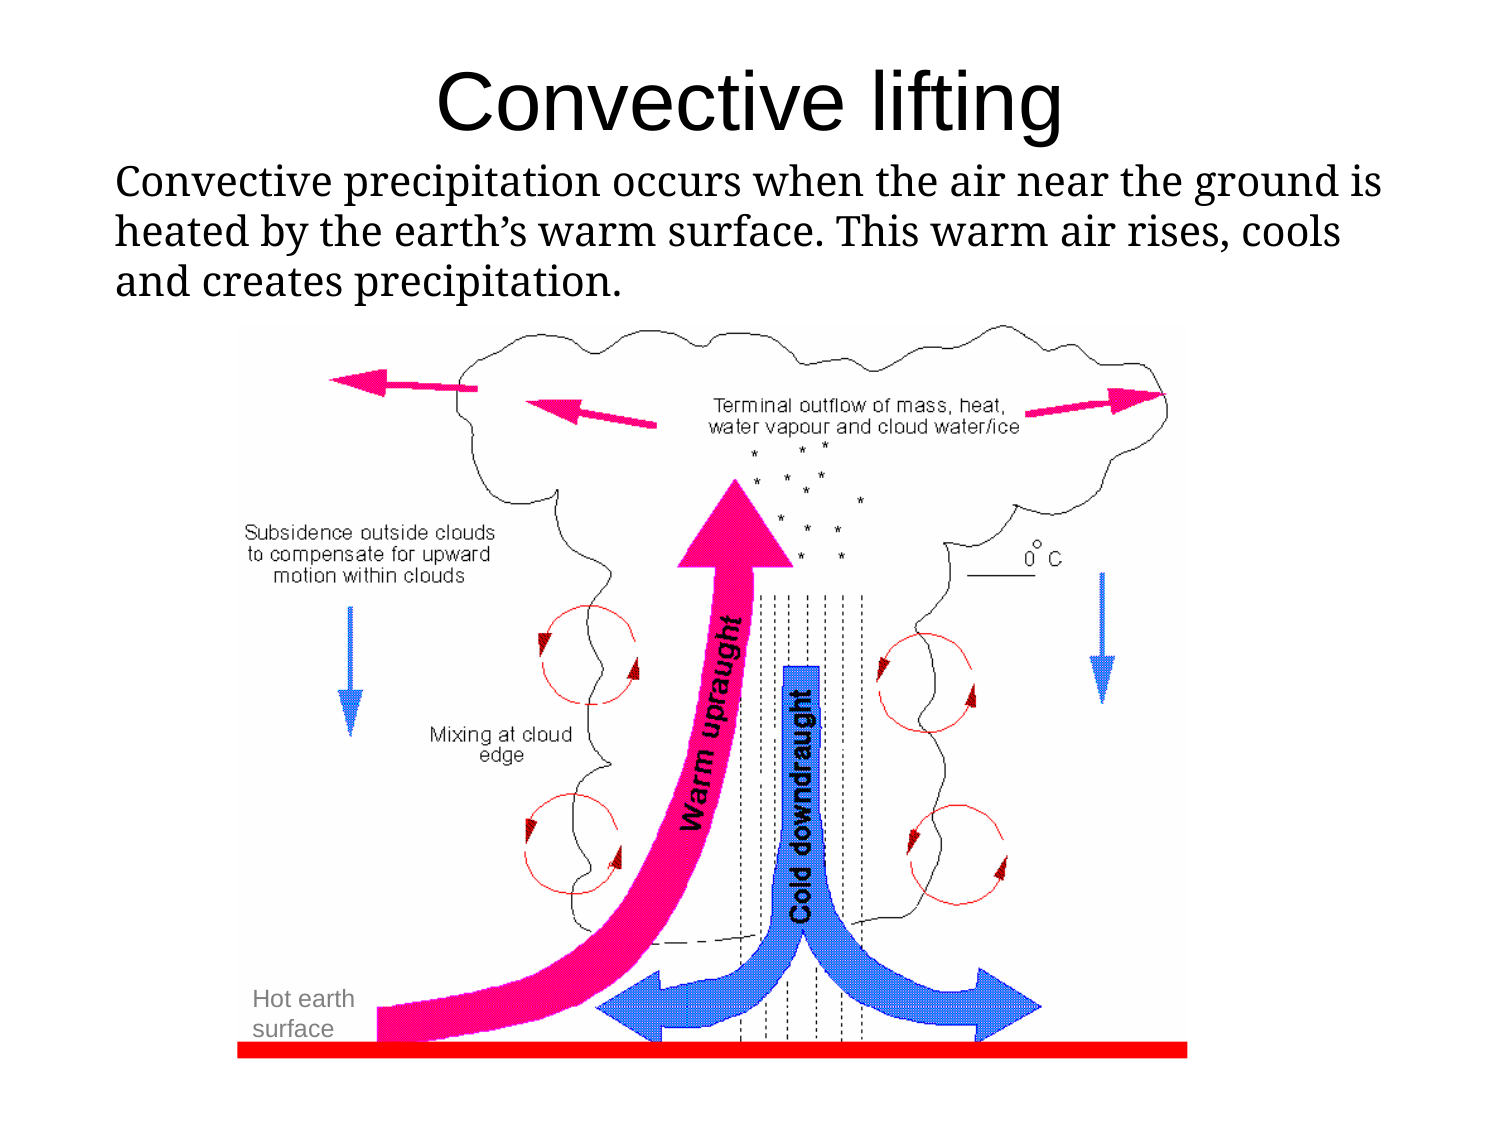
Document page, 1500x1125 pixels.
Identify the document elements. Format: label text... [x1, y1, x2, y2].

title Convective lifting [75, 45, 1425, 150]
text_box Convective precipitation occurs when the air near the ground is heated by the earth’s warm surface. This warm air rises, cools and creates precipitation. [99, 147, 1400, 313]
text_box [237, 324, 1188, 1051]
